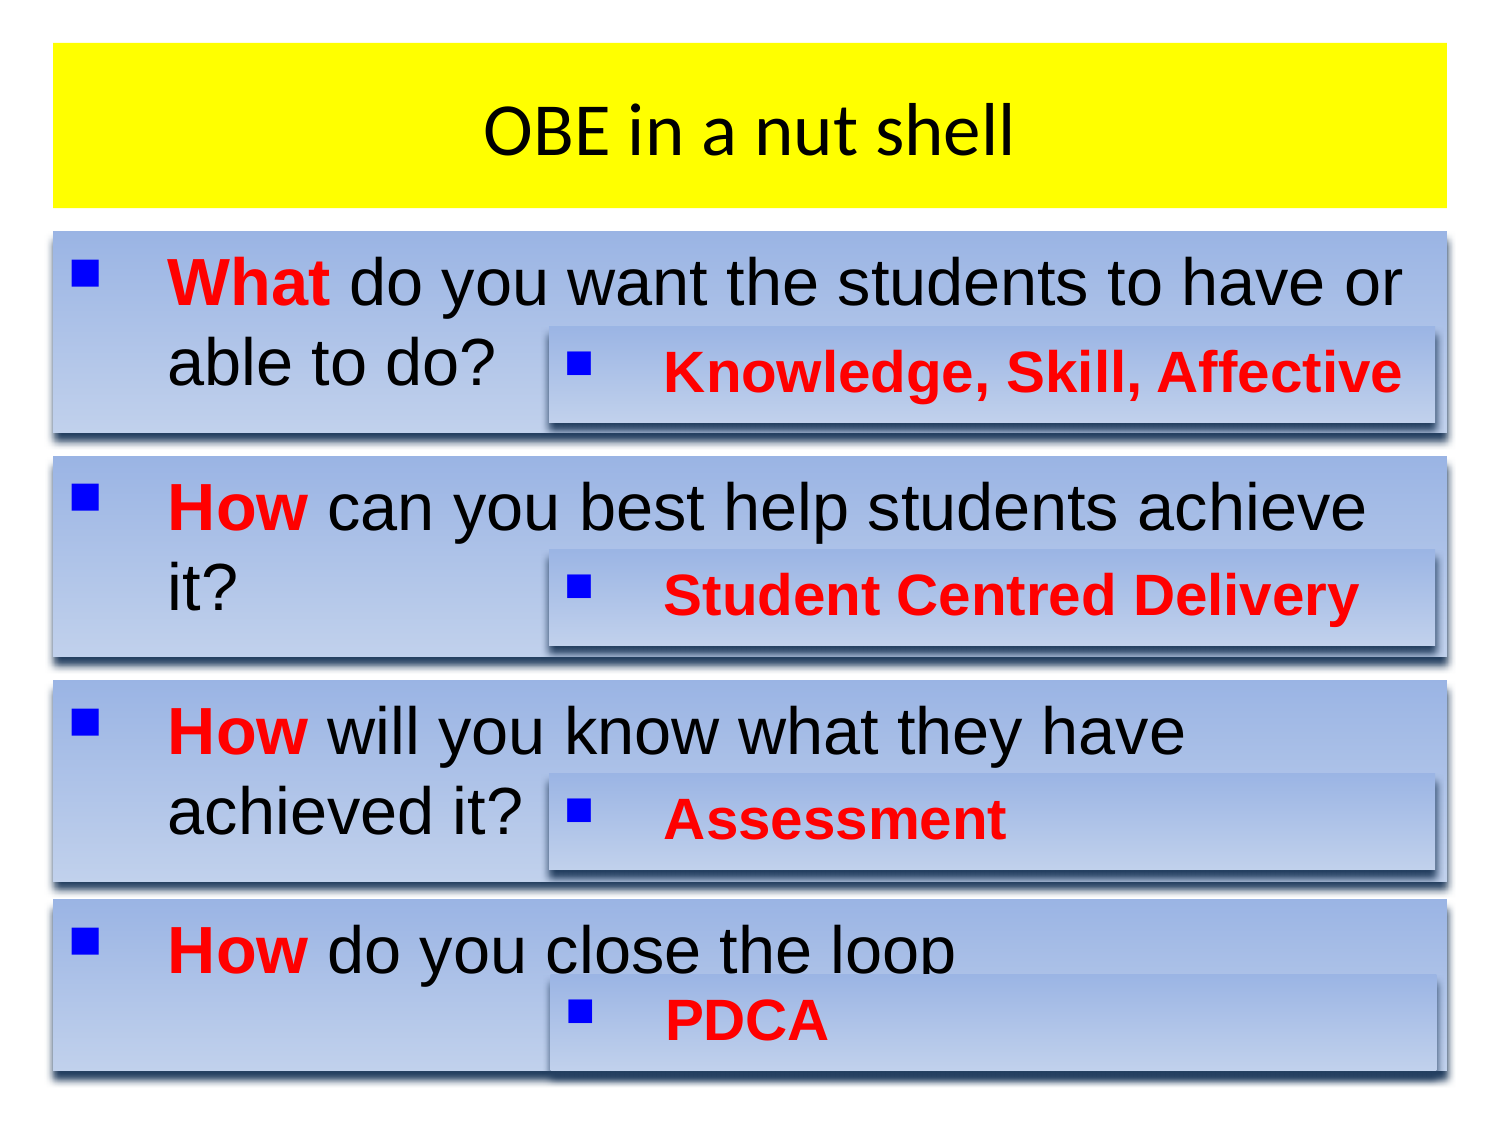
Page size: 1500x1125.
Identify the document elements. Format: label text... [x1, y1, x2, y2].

title OBE in a nut shell [53, 42, 1447, 209]
text_box How will you know what they have achieved it? [53, 680, 1447, 882]
text_box Assessment [549, 773, 1436, 870]
text_box What do you want the students to have or able to do? [53, 231, 1447, 433]
text_box Knowledge, Skill, Affective [549, 326, 1436, 423]
text_box How can you best help students achieve it? [53, 456, 1447, 657]
text_box Student Centred Delivery [549, 549, 1436, 646]
text_box How do you close the loop [53, 899, 1447, 1071]
text_box PDCA [550, 974, 1437, 1071]
